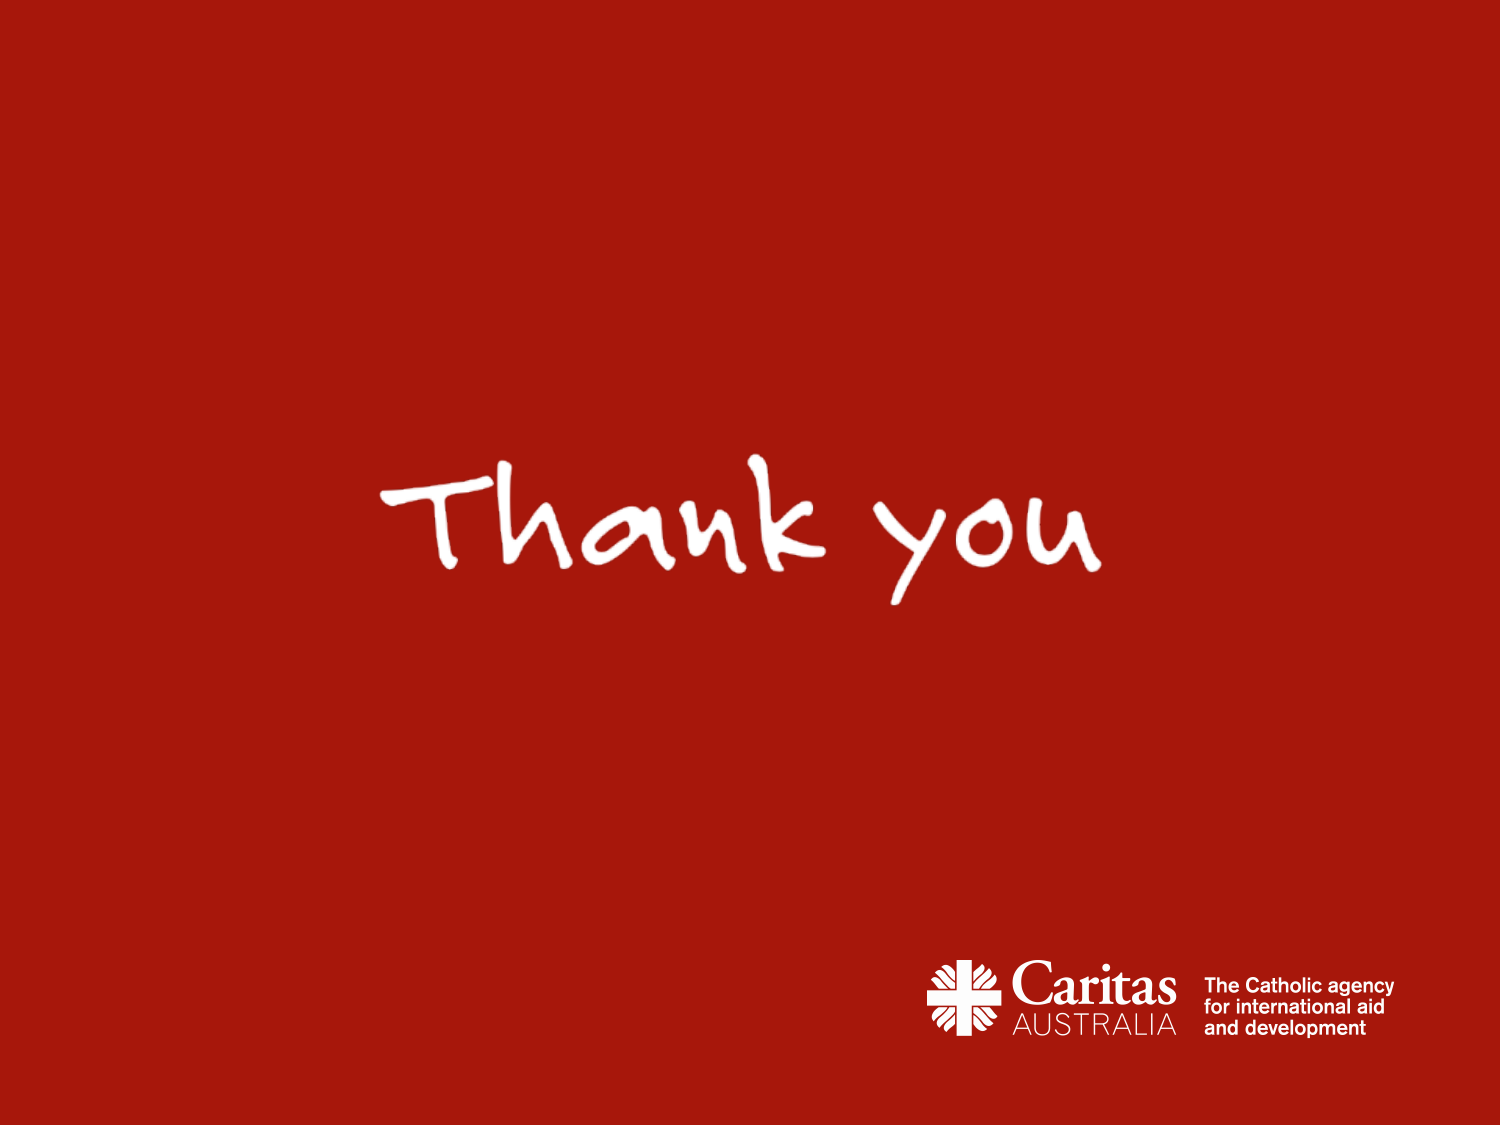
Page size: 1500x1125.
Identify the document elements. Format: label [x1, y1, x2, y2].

picture [371, 392, 1128, 631]
picture [927, 960, 1400, 1040]
